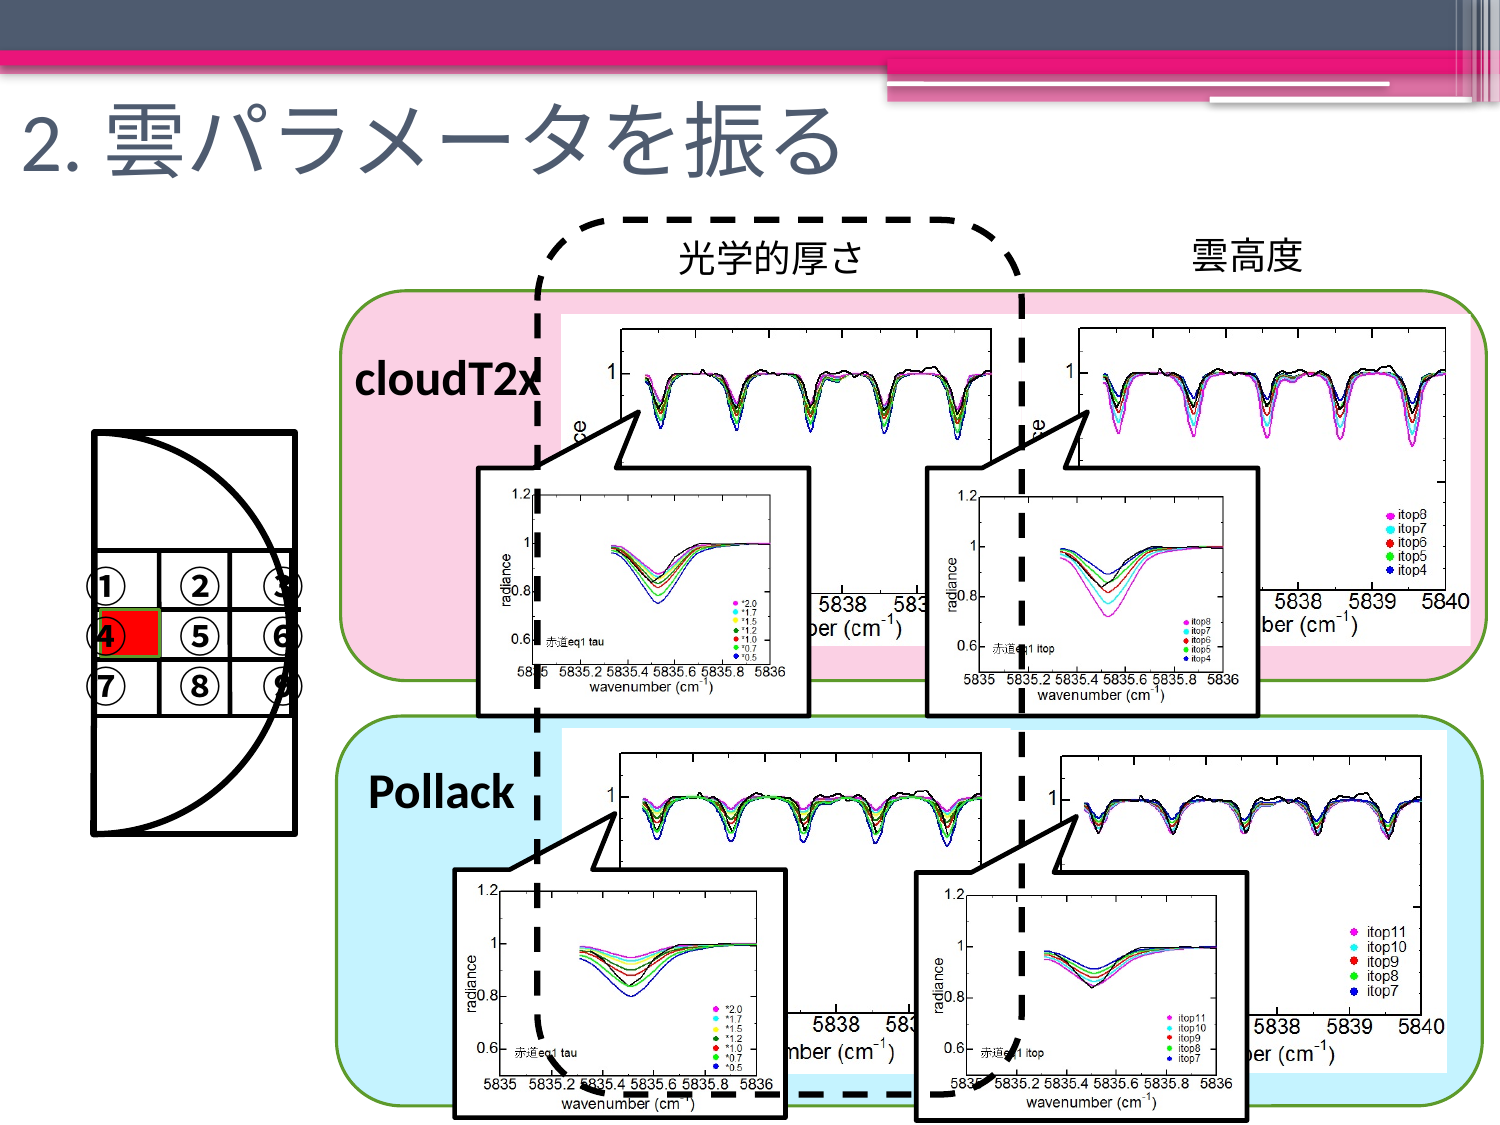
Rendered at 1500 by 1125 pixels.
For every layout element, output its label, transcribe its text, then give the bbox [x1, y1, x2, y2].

picture [461, 727, 1448, 1115]
text_box [93, 431, 297, 553]
text_box [334, 714, 537, 1108]
text_box [1022, 714, 1484, 1108]
text_box [341, 289, 537, 338]
text_box [1022, 289, 1488, 683]
picture [489, 314, 1471, 705]
text_box [92, 549, 293, 553]
text_box [339, 413, 537, 683]
text_box [453, 854, 537, 1120]
text_box [787, 1095, 914, 1108]
text_box [1024, 656, 1260, 718]
text_box ① ② ③ ④ ⑤ ⑥ ⑦ ⑧ ⑨ [163, 669, 225, 719]
title 2.雲パラメータを振る [5, 50, 1356, 226]
text_box [535, 656, 1024, 874]
text_box ① ② ③ ④ ⑤ ⑥ ⑦ ⑧ ⑨ [165, 620, 223, 657]
text_box [784, 1084, 920, 1097]
text_box ① ② ③ ④ ⑤ ⑥ ⑦ ⑧ ⑨ [233, 553, 320, 719]
text_box ① ② ③ ④ ⑤ ⑥ ⑦ ⑧ ⑨ [71, 553, 156, 719]
text_box [535, 218, 1024, 476]
text_box [781, 1095, 787, 1120]
text_box Pollack [353, 751, 530, 827]
text_box [1237, 1083, 1249, 1123]
text_box [914, 1095, 925, 1123]
text_box [476, 465, 537, 718]
text_box [93, 719, 297, 836]
text_box ① ② ③ ④ ⑤ ⑥ ⑦ ⑧ ⑨ [162, 553, 226, 607]
text_box cloudT2x [339, 338, 537, 413]
text_box 雲高度 [1177, 224, 1320, 285]
